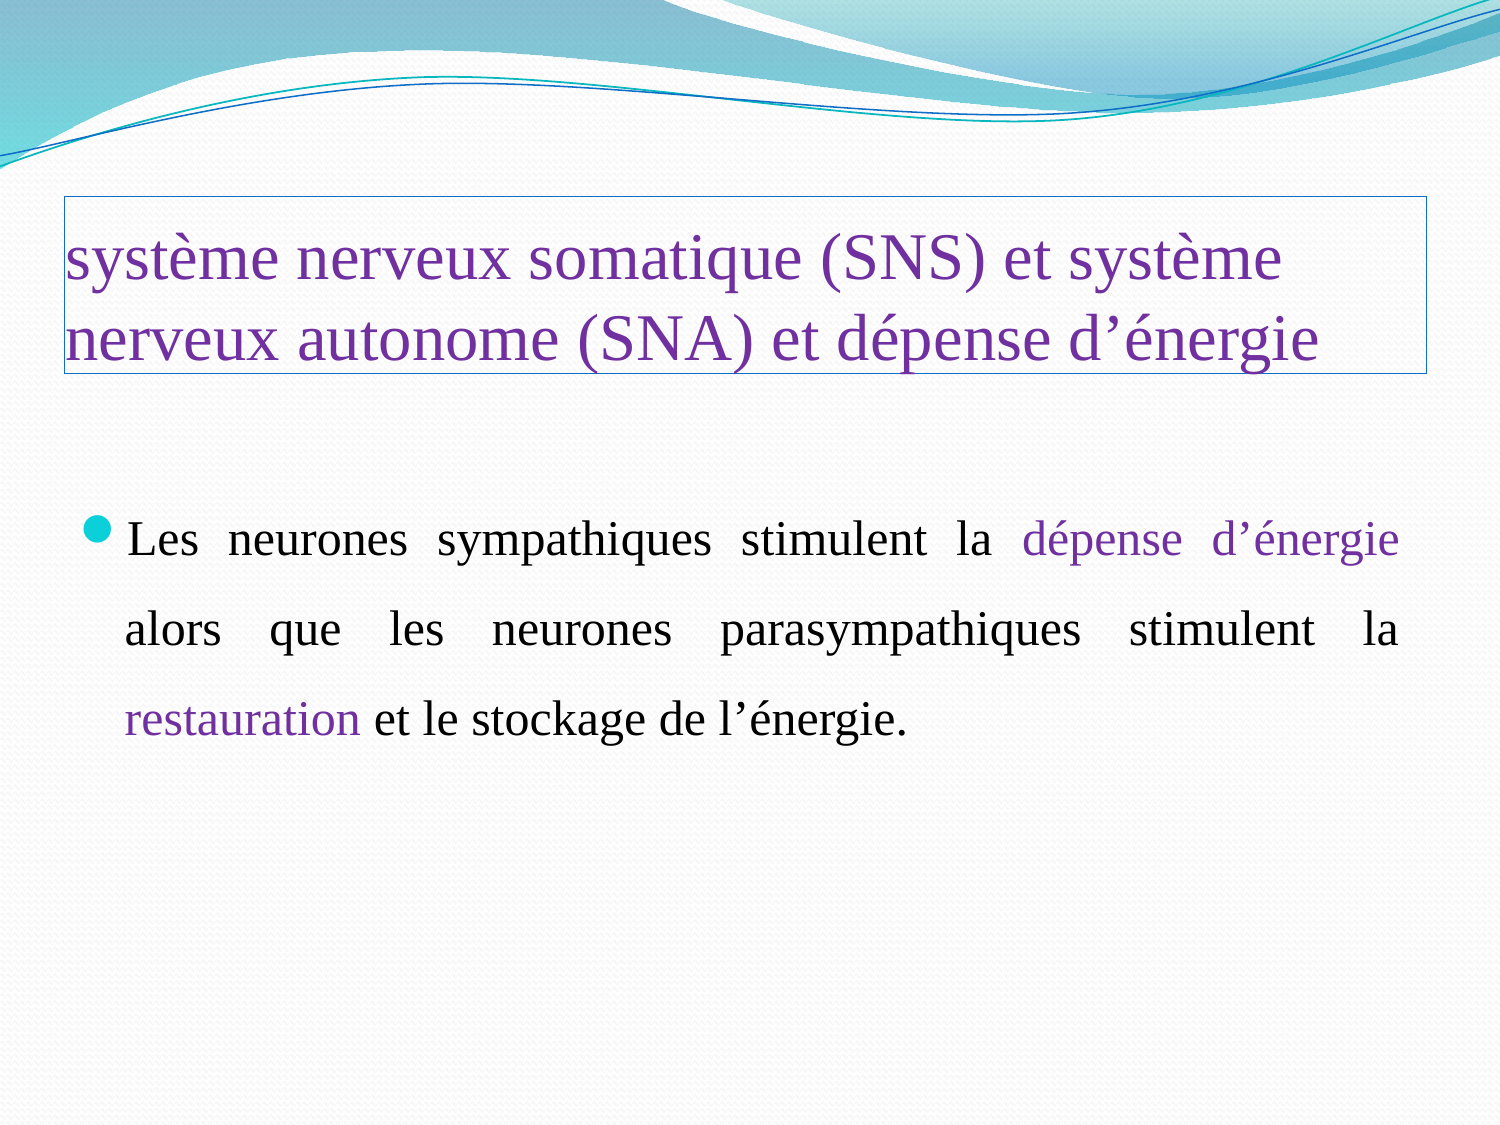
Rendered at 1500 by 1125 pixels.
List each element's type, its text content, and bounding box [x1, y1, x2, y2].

list Les neurones sympathiques stimulent la dépense d’énergie alors que les neurones parasympathiques stimulent la restauration et le stockage de l’énergie. [64, 468, 1415, 693]
title système nerveux somatique (SNS) et système nerveux autonome (SNA) et dépense d’énergie [64, 196, 1427, 374]
